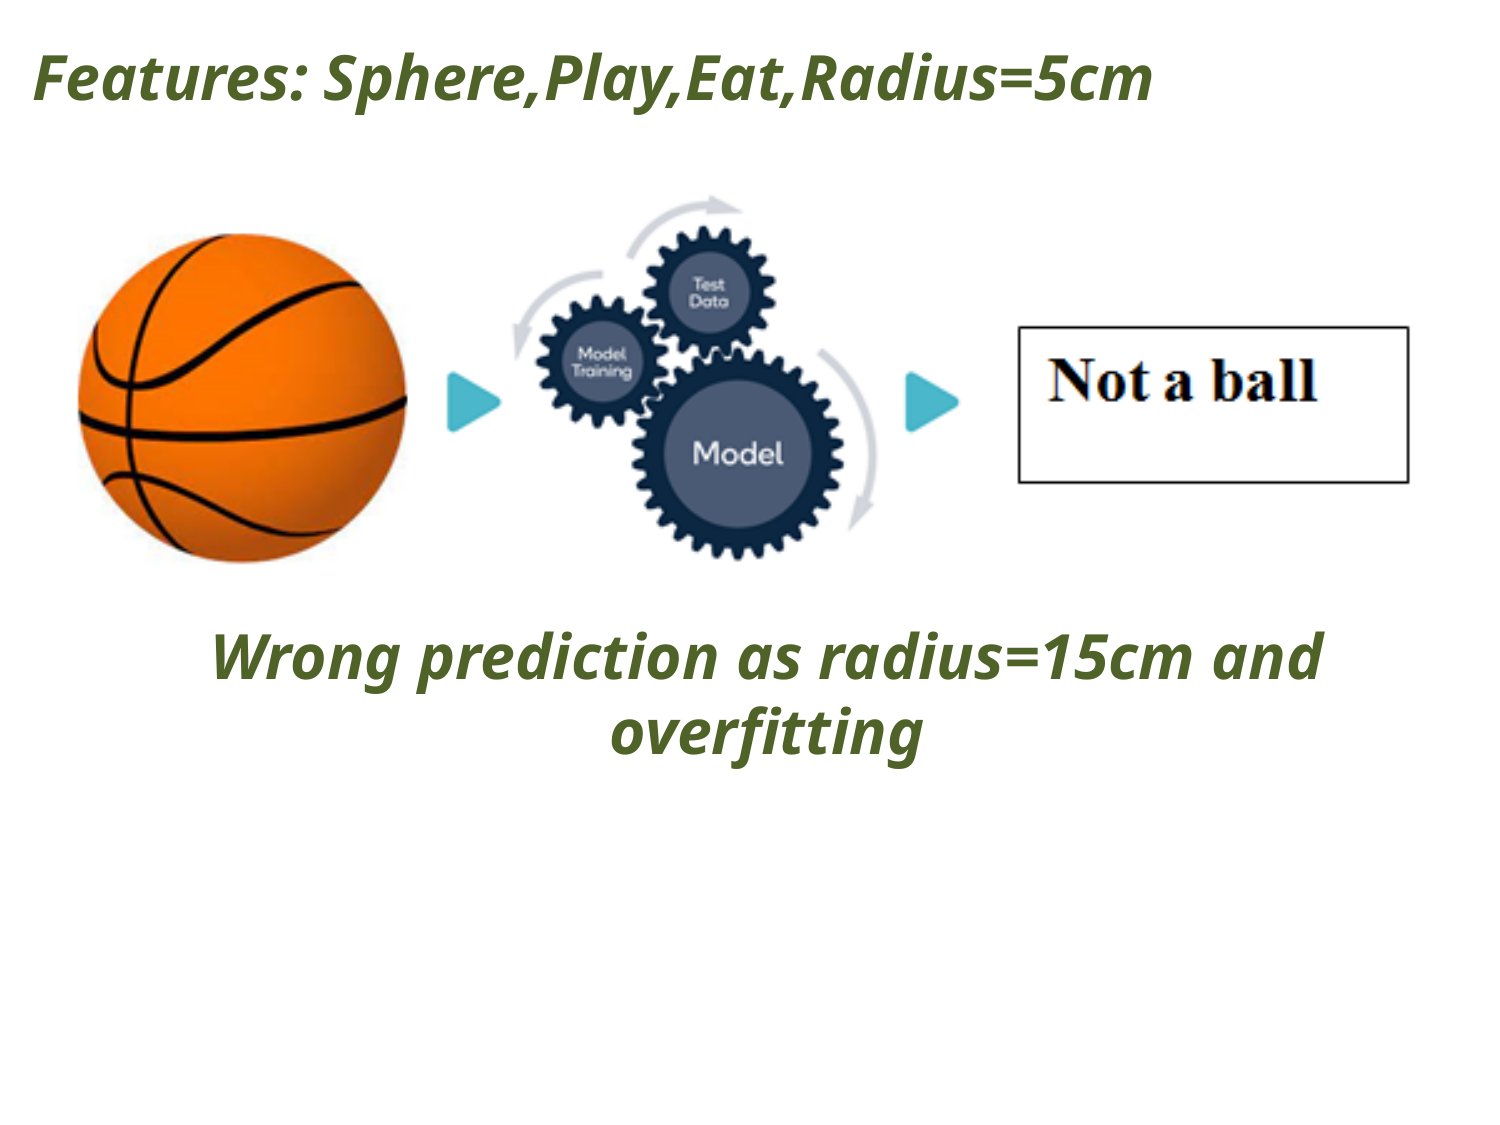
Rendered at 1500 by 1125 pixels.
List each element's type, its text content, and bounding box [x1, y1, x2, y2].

text_box Wrong prediction as radius=15cm and overfitting [123, 609, 1412, 775]
text_box Features: Sphere,Play,Eat,Radius=5cm [17, 30, 1306, 121]
picture [64, 172, 1440, 587]
